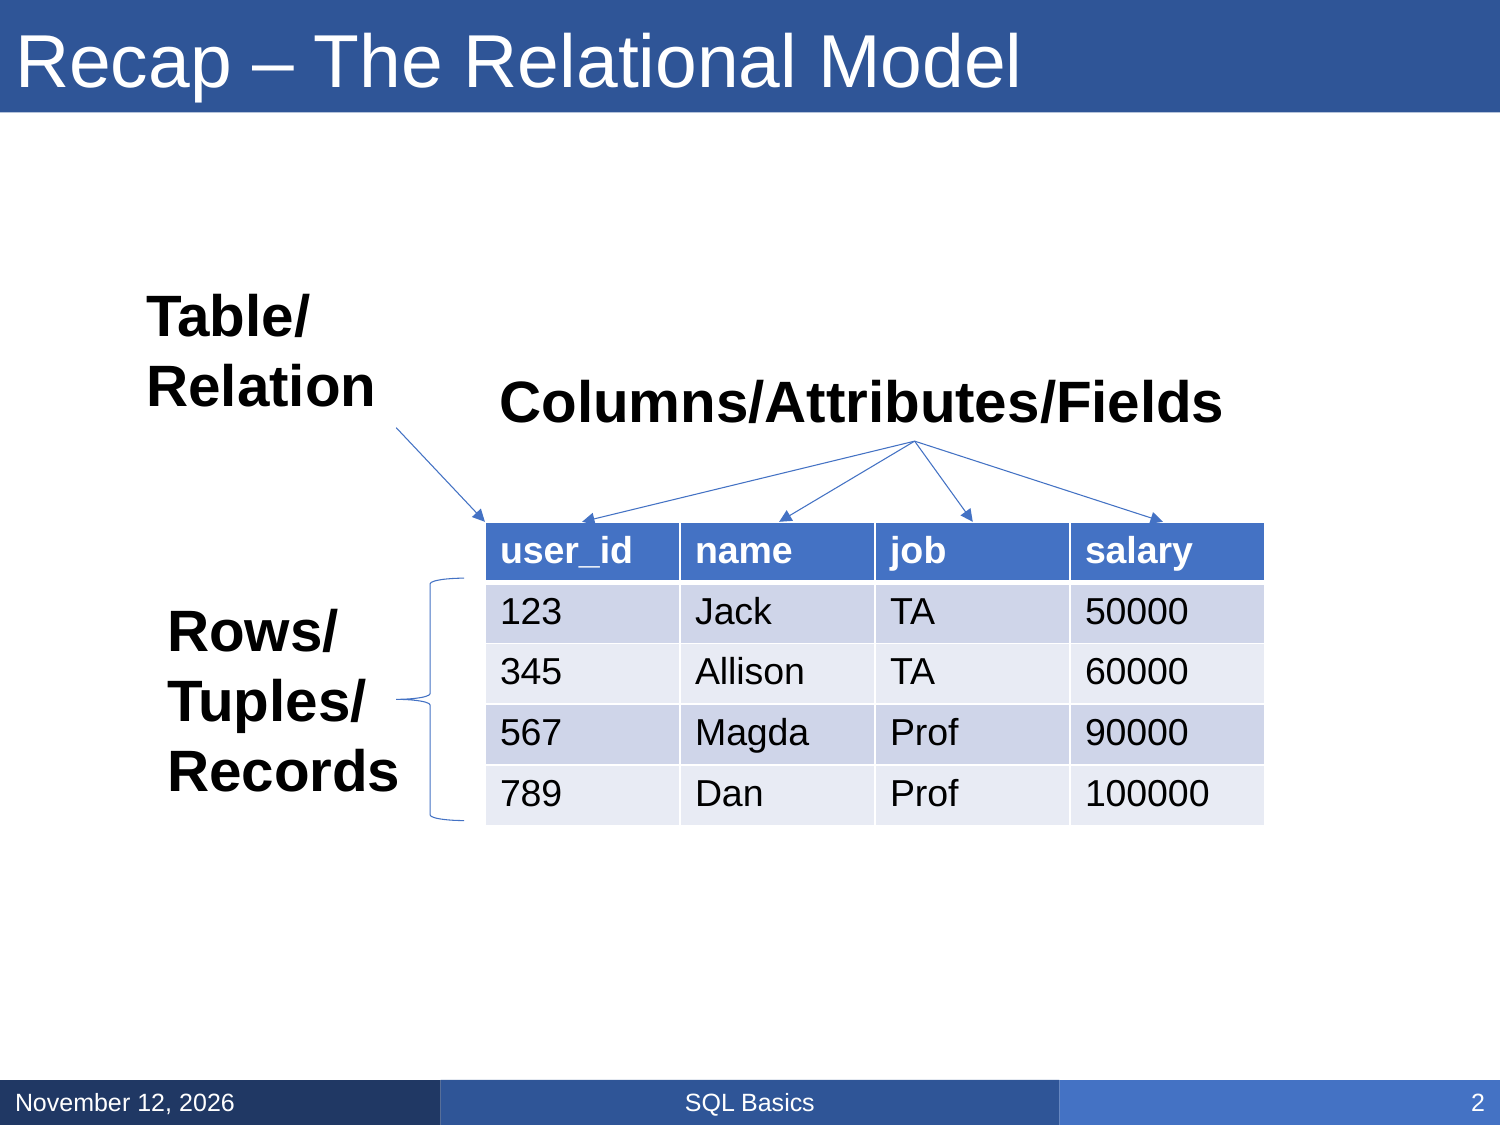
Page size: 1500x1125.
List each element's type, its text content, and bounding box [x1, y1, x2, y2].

text_box Columns/Attributes/Fields [484, 356, 1345, 442]
footer SQL Basics [496, 1079, 1004, 1125]
table_cell Dan [681, 766, 874, 825]
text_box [396, 427, 485, 522]
text_box [429, 577, 465, 585]
slide_number 2 [1162, 1079, 1500, 1125]
table_cell 90000 [1071, 705, 1264, 764]
table_cell Magda [681, 705, 874, 764]
table_cell Prof [876, 766, 1069, 825]
text_box Table/ Relation [131, 271, 485, 426]
table_cell TA [876, 644, 1069, 703]
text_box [582, 442, 779, 522]
table_header name [681, 523, 874, 580]
table_cell Allison [681, 644, 874, 703]
table_cell Jack [681, 585, 874, 643]
text_box [429, 811, 465, 822]
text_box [914, 442, 1163, 522]
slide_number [0, 1079, 338, 1125]
table_cell 123 [486, 585, 679, 643]
text_box Rows/ Tuples/ Records [152, 585, 465, 811]
table_header job [876, 523, 1069, 580]
table_cell 345 [486, 644, 679, 703]
table_header salary [1071, 523, 1264, 580]
table_header user_id [486, 523, 679, 580]
table_cell 60000 [1071, 644, 1264, 703]
table_cell TA [876, 585, 1069, 643]
table_cell Prof [876, 705, 1069, 764]
table_cell 50000 [1071, 585, 1264, 643]
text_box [779, 442, 914, 522]
title Recap – The Relational Model [0, 0, 1500, 112]
table_cell 100000 [1071, 766, 1264, 825]
table_cell 789 [486, 766, 679, 825]
table_cell 567 [486, 705, 679, 764]
